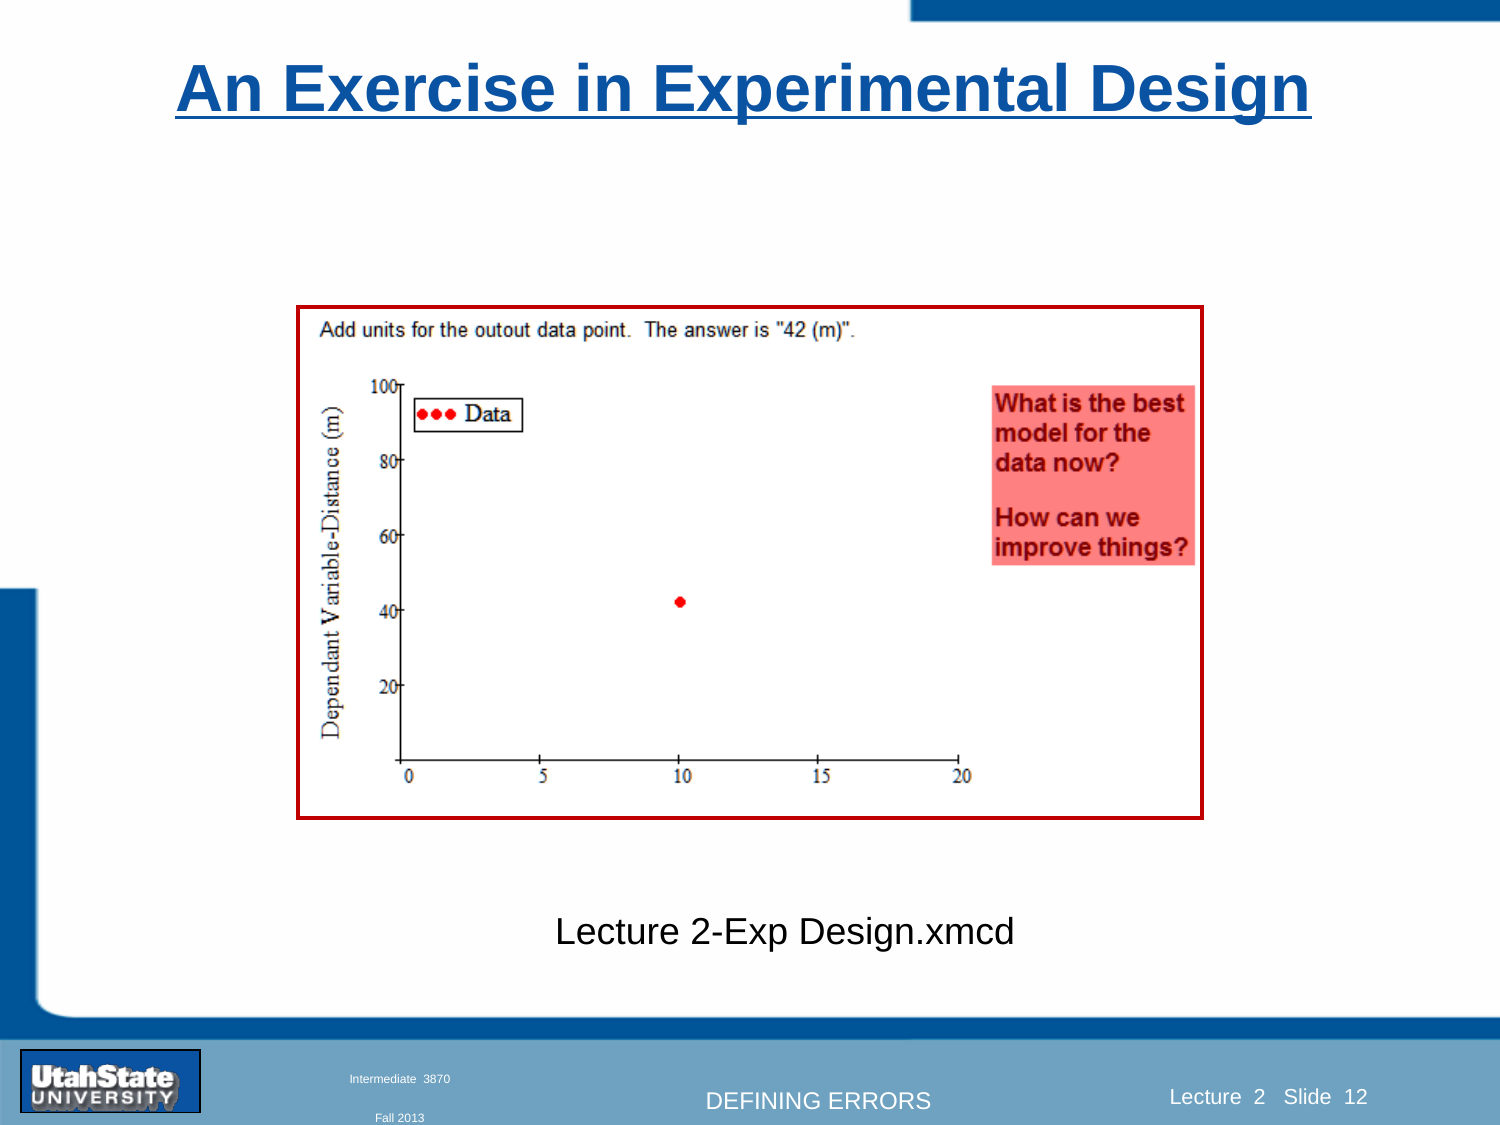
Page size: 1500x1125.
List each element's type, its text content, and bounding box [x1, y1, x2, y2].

text_box Lecture 2-Exp Design.xmcd [540, 899, 1030, 960]
subtitle An Exercise in Experimental Design [99, 37, 1388, 138]
picture [0, 0, 1500, 1125]
